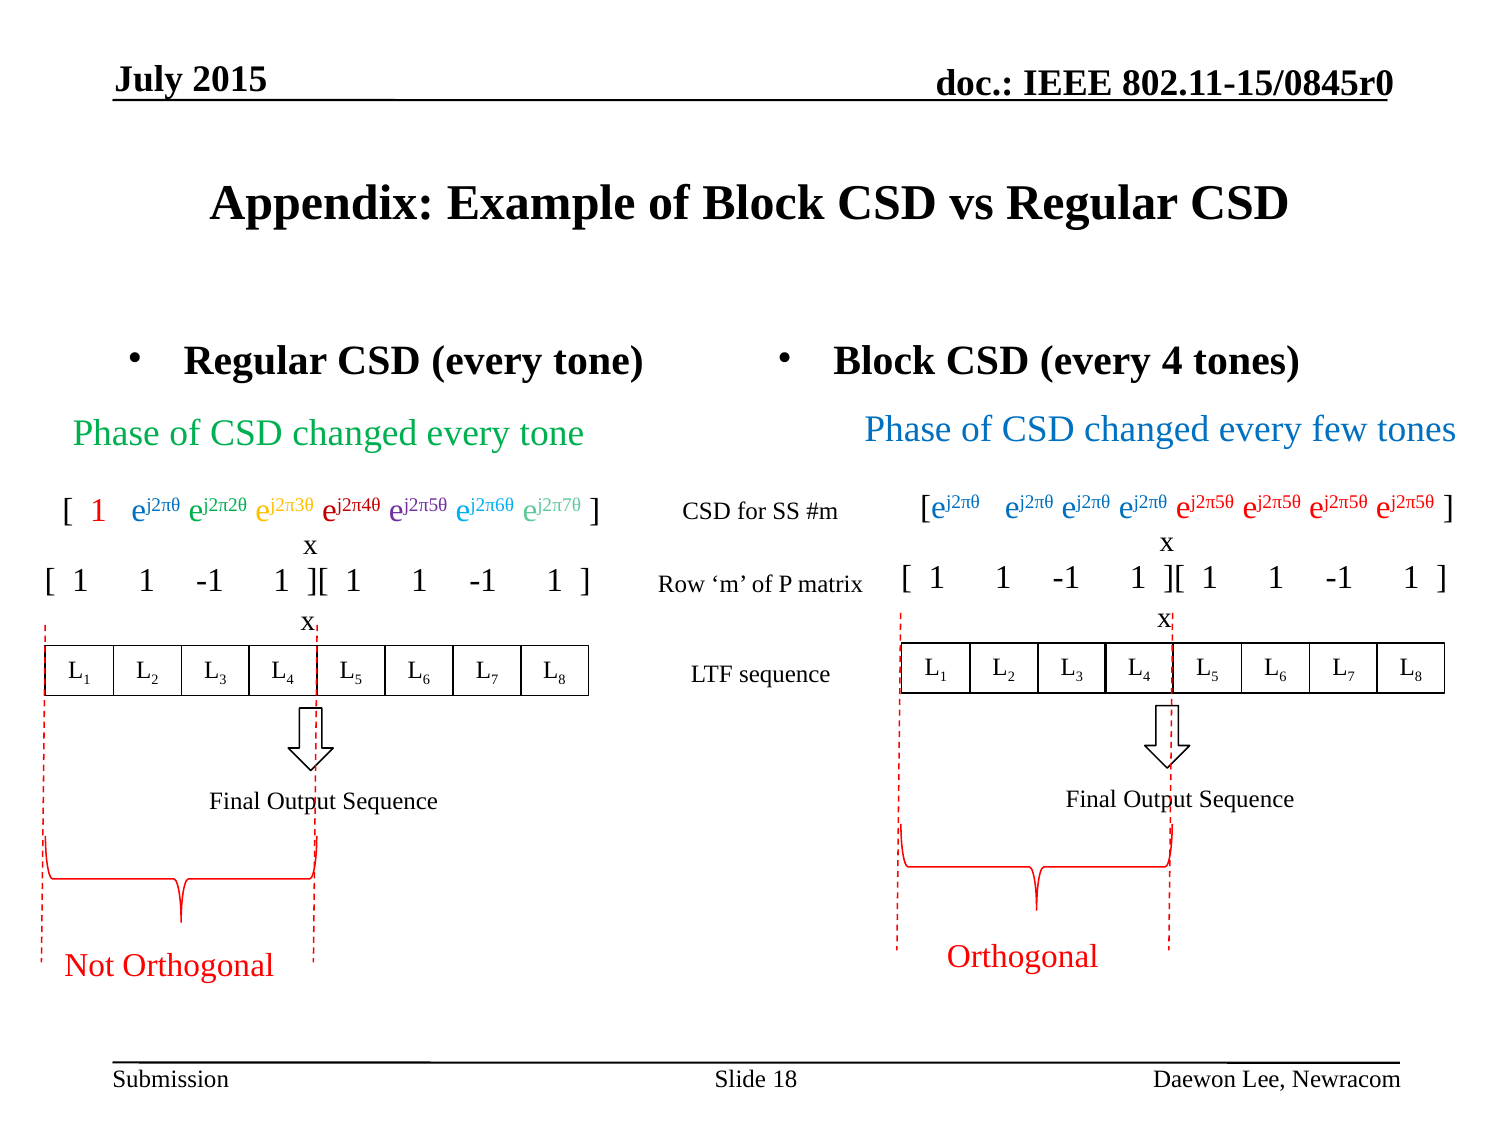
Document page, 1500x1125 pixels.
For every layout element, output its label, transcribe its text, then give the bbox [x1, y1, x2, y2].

text_box Final Output Sequence [1177, 774, 1310, 820]
text_box Final Output Sequence [1050, 774, 1163, 820]
text_box [ej2πθ ej2πθ ej2πθ ej2πθ ej2π5θ ej2π5θ ej2π5θ ej2π5θ ] [905, 477, 1478, 533]
footer Daewon Lee, Newracom [878, 1061, 1402, 1093]
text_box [313, 624, 318, 963]
title Appendix: Example of Block CSD vs Regular CSD [112, 112, 1388, 288]
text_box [50, 645, 308, 696]
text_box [1168, 612, 1173, 951]
text_box Final Output Sequence [322, 777, 454, 822]
text_box [ 1 1 -1 1 ][ 1 1 -1 1 ] [29, 550, 615, 605]
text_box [41, 624, 46, 963]
text_box Phase of CSD changed every few tones [849, 396, 1472, 457]
text_box [1144, 705, 1163, 764]
text_box x [285, 593, 331, 644]
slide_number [114, 54, 423, 100]
text_box x [1144, 533, 1190, 565]
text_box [906, 642, 1163, 694]
text_box Phase of CSD changed every tone [57, 400, 601, 461]
list Block CSD (every 4 tones) [761, 324, 1388, 1000]
text_box Row ‘m’ of P matrix [643, 560, 879, 606]
text_box Not Orthogonal [49, 936, 290, 991]
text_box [322, 645, 589, 696]
text_box [1177, 705, 1190, 759]
text_box [288, 708, 308, 768]
text_box [ 1 1 -1 1 ][ 1 1 -1 1 ] [886, 547, 1471, 603]
text_box [906, 823, 1163, 911]
text_box [322, 747, 334, 760]
text_box [ 1 ej2πθ ej2π2θ ej2π3θ ej2π4θ ej2π5θ ej2π6θ ej2π7θ ] [47, 480, 624, 535]
text_box Orthogonal [932, 926, 1114, 982]
text_box Final Output Sequence [194, 777, 308, 822]
text_box LTF sequence [676, 650, 846, 695]
text_box x [1142, 591, 1187, 641]
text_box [896, 612, 901, 951]
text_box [1177, 642, 1446, 694]
text_box [50, 835, 308, 923]
text_box x [288, 535, 333, 568]
text_box CSD for SS #m [667, 487, 854, 533]
slide_number Slide 18 [712, 1061, 800, 1123]
list Regular CSD (every tone) [112, 324, 738, 1000]
